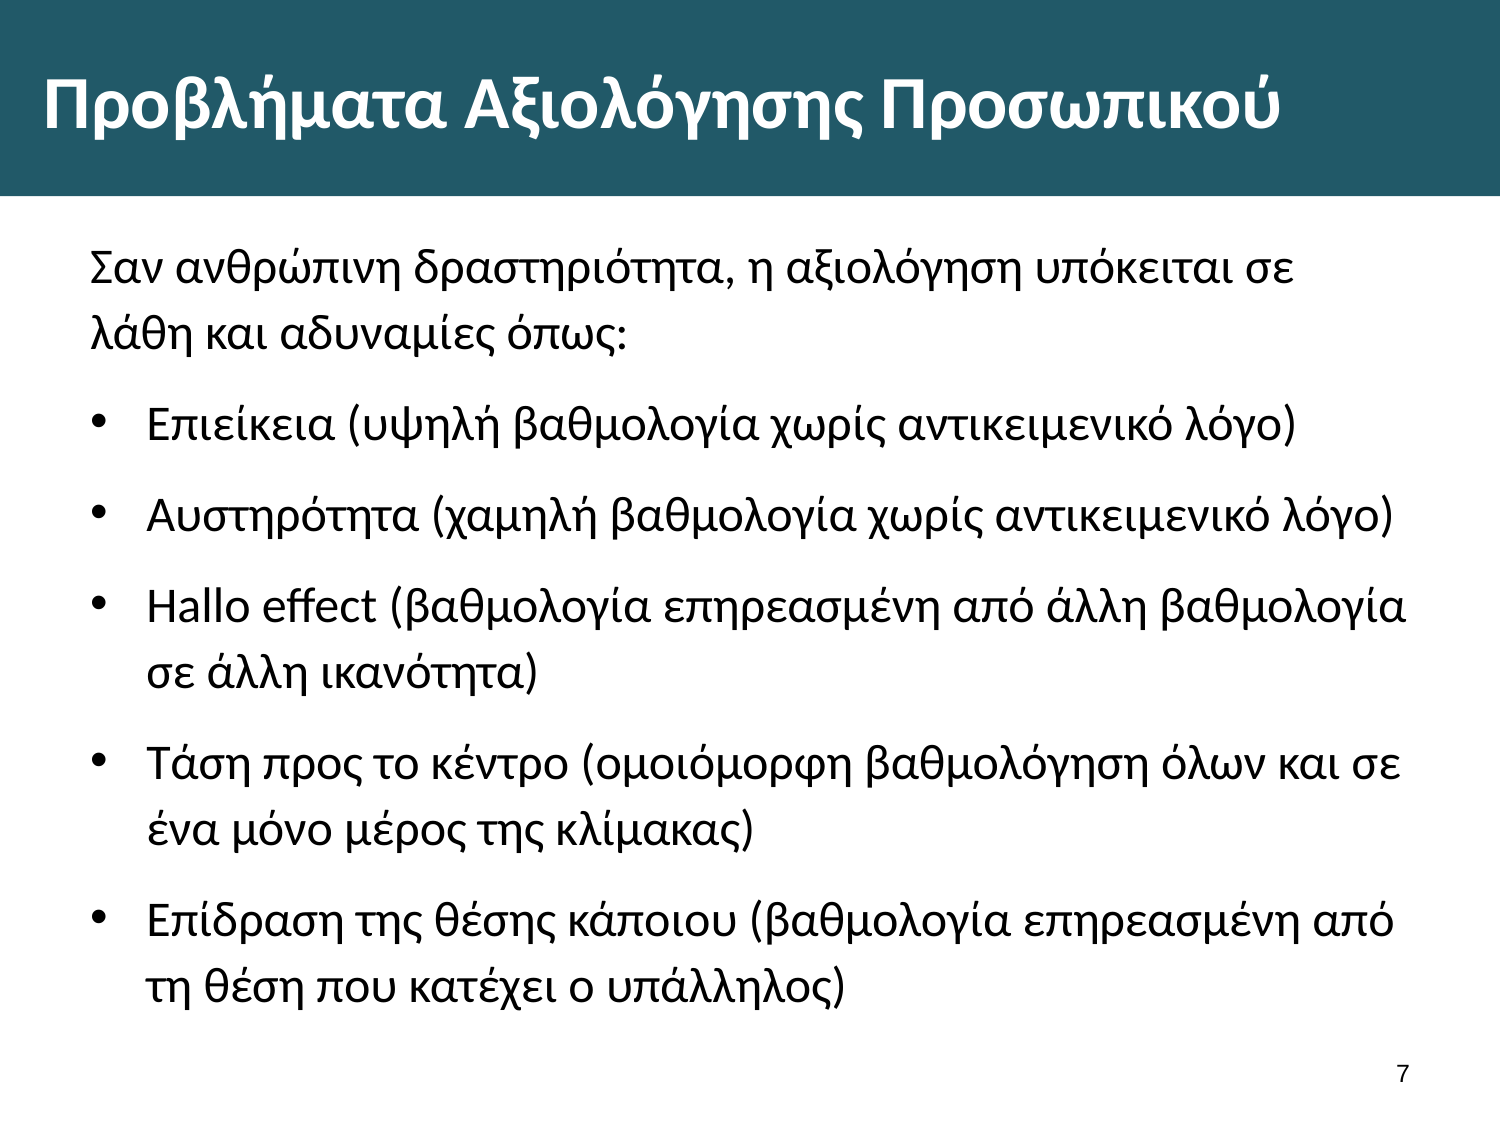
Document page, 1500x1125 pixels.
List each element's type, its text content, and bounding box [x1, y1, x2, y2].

title Προβλήματα Αξιολόγησης Προσωπικού [0, 0, 1500, 197]
slide_number 6 [1074, 1042, 1425, 1103]
list Σαν ανθρώπινη δραστηριότητα, η αξιολόγηση υπόκειται σε λάθη και αδυναμίες όπως: Επιείκεια (υψηλή βαθμολογία χωρίς αντικειμενικό λόγο) Αυστηρότητα (χαμηλή βαθμολογία χωρίς αντικειμενικό λόγο) Hallo effect (βαθμολογία επηρεασμένη από άλλη βαθμολογία σε άλλη ικανότητα) Τάση προς το κέντρο (ομοιόμορφη βαθμολόγηση όλων και σε ένα μόνο μέρος της κλίμακας) Επίδραση της θέσης κάποιου (βαθμολογία επηρεασμένη από τη θέση που κατέχει ο υπάλληλος) [75, 219, 1425, 1024]
